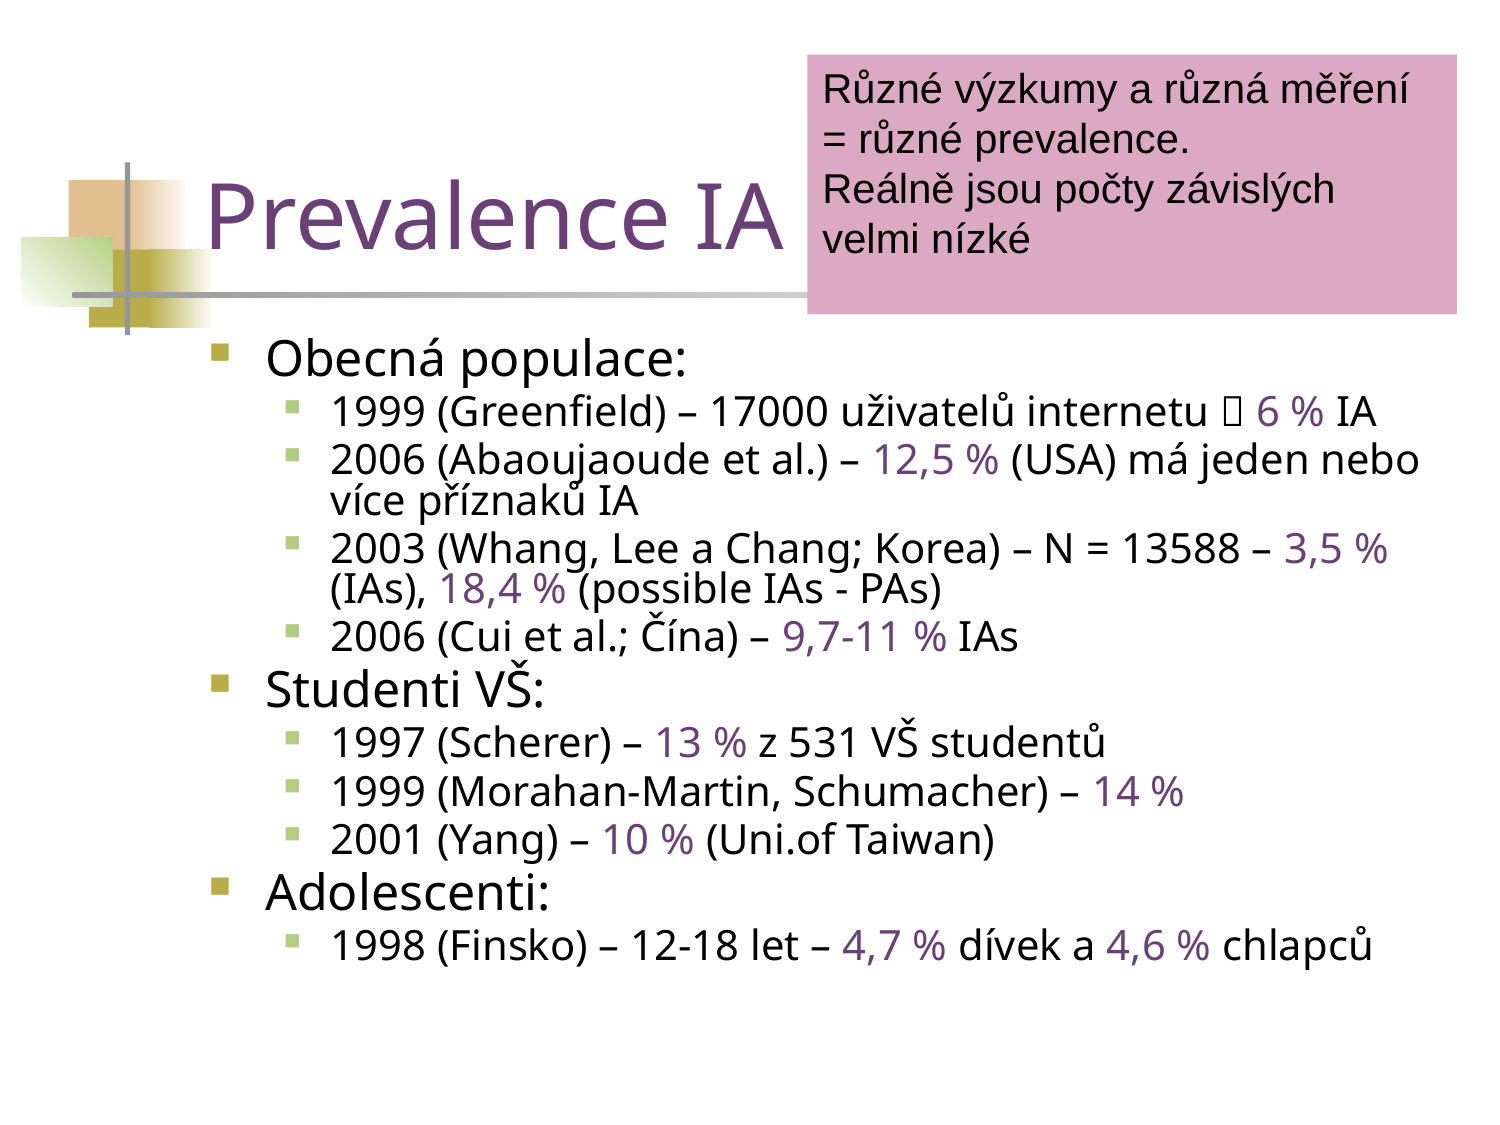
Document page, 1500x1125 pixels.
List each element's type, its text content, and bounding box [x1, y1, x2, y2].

title Prevalence IA [188, 35, 1468, 275]
text_box Různé výzkumy a různá měření = různé prevalence. Reálně jsou počty závislých velmi nízké [807, 54, 1457, 315]
list Obecná populace: 1999 (Greenfield) – 17000 uživatelů internetu  6 % IA 2006 (Abaoujaoude et al.) – 12,5 % (USA) má jeden nebo více příznaků IA 2003 (Whang, Lee a Chang; Korea) – N = 13588 – 3,5 % (IAs), 18,4 % (possible IAs - PAs) 2006 (Cui et al.; Čína) – 9,7-11 % IAs Studenti VŠ: 1997 (Scherer) – 13 % z 531 VŠ studentů 1999 (Morahan-Martin, Schumacher) – 14 % 2001 (Yang) – 10 % (Uni.of Taiwan) Adolescenti: 1998 (Finsko) – 12-18 let – 4,7 % dívek a 4,6 % chlapců [193, 331, 1469, 1006]
